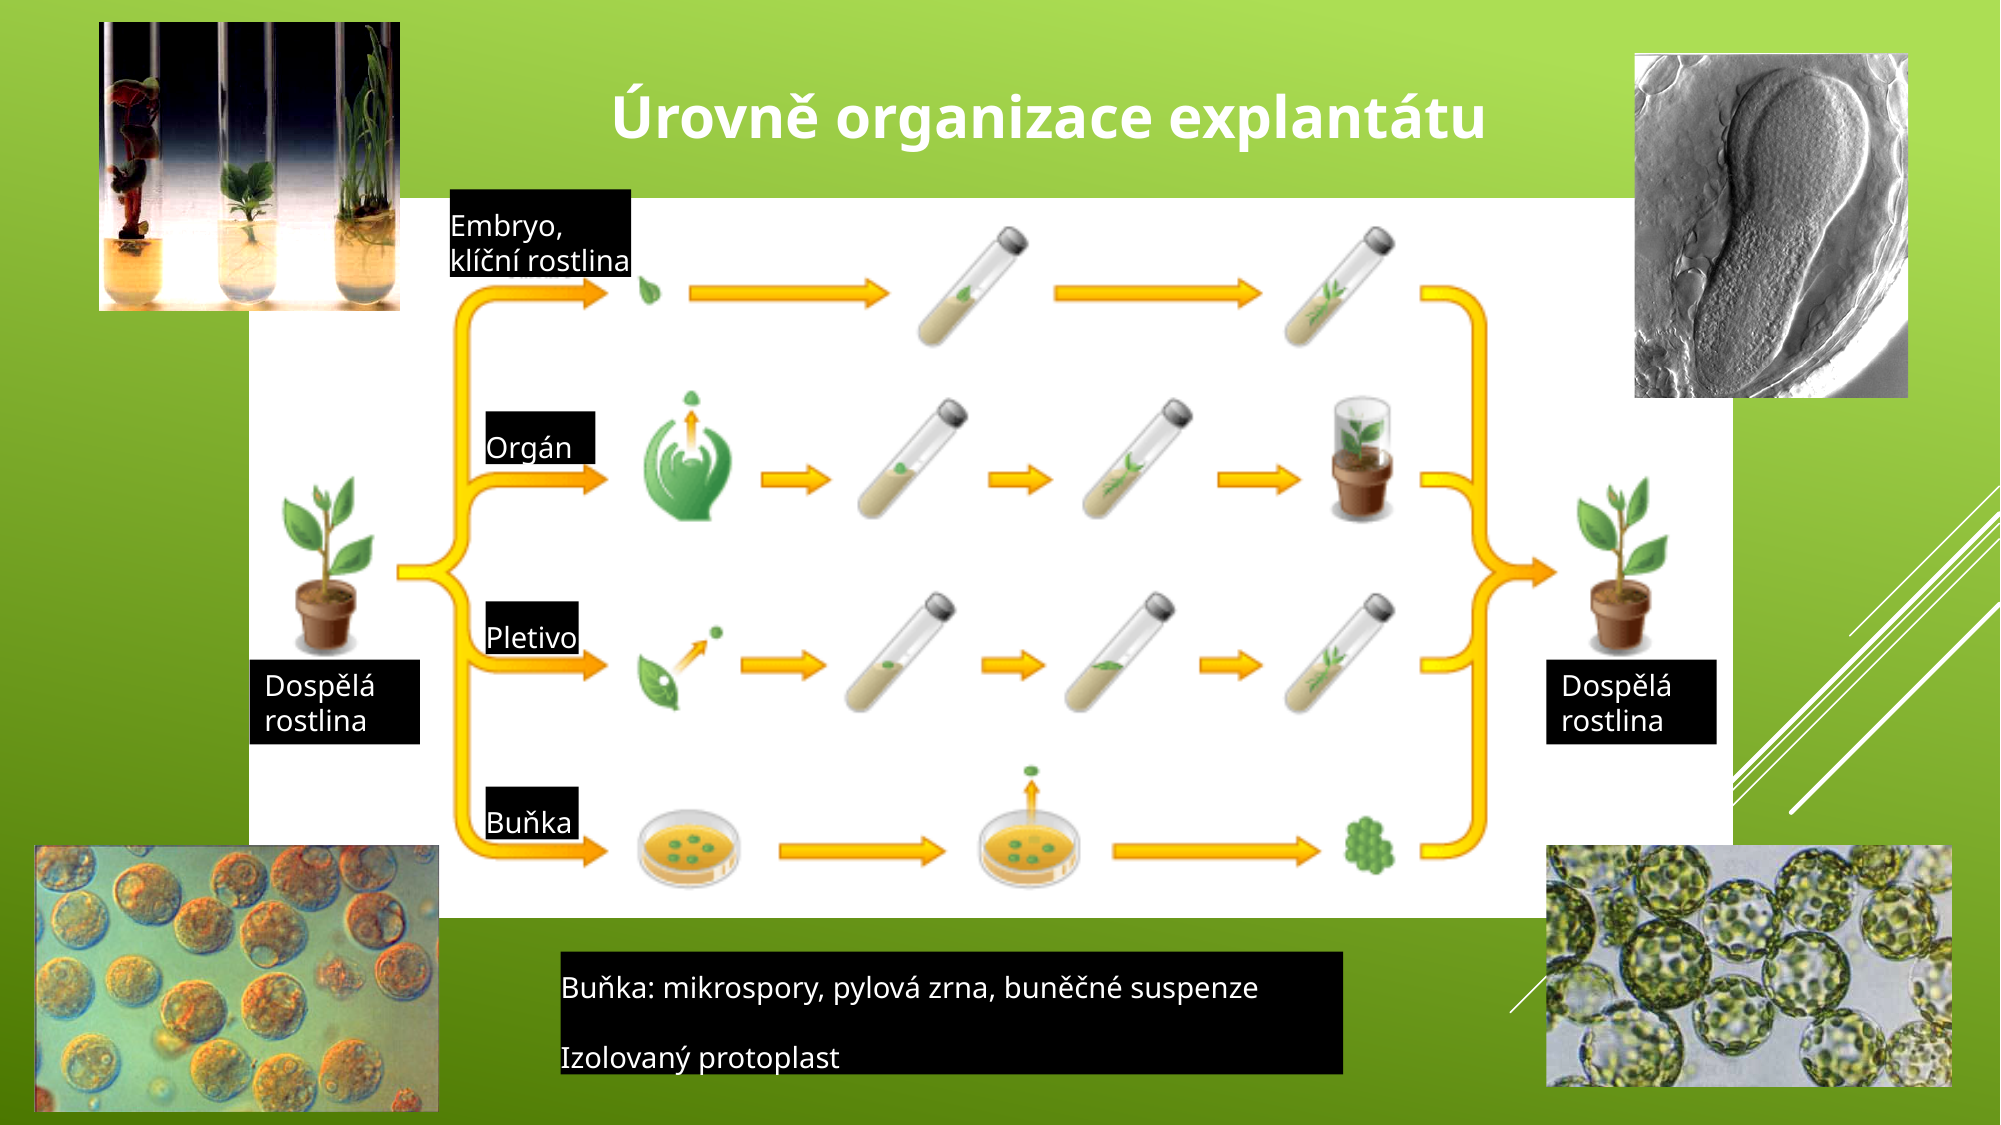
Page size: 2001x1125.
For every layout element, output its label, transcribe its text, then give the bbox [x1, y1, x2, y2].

text_box Buňka: mikrospory, pylová zrna, buněčné suspenze Izolovaný protoplast [560, 951, 1344, 1075]
text_box Úrovně organizace explantátu [595, 45, 1596, 158]
picture [34, 22, 1953, 1112]
text_box Embryo, klíční rostlina [449, 189, 632, 198]
